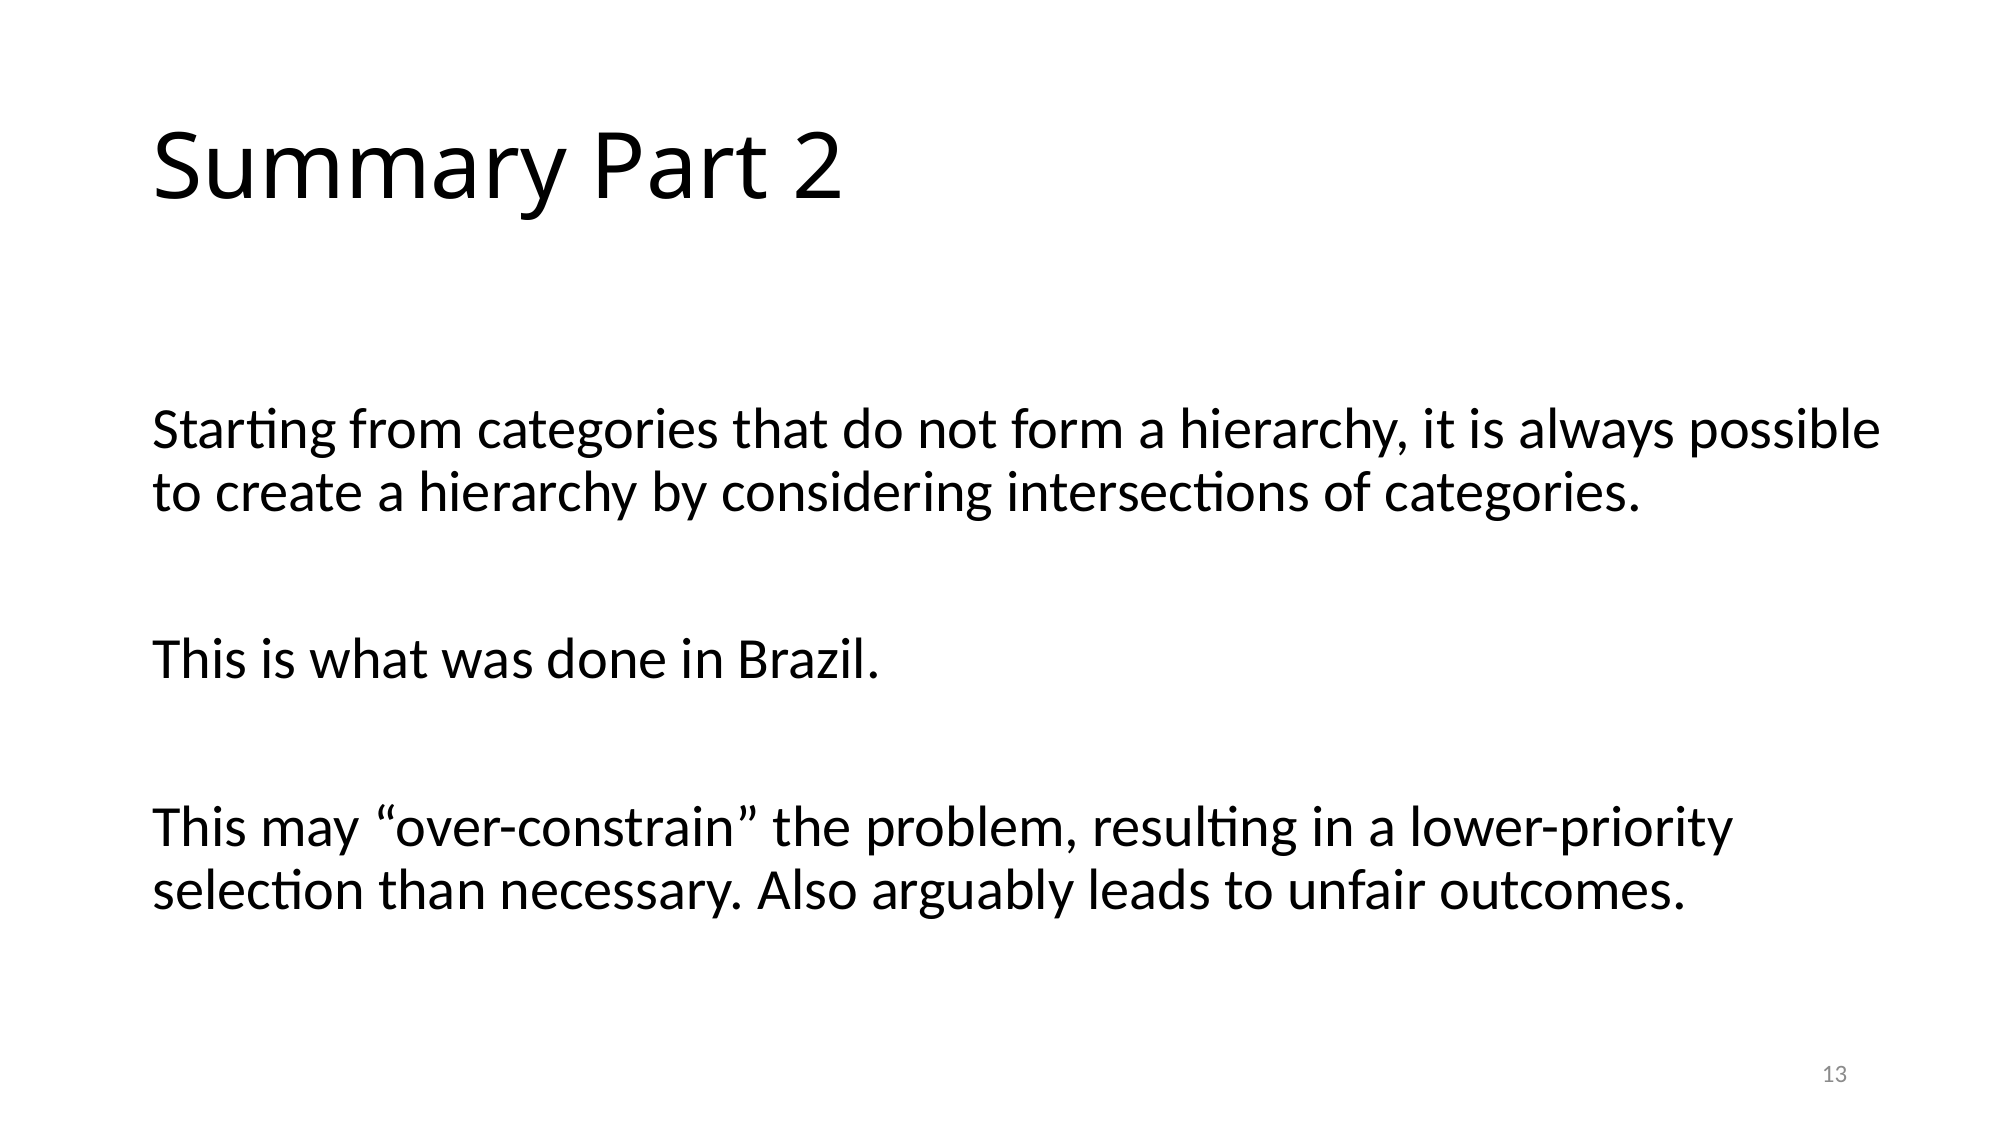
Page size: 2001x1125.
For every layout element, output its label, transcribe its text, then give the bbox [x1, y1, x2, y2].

title Summary Part 2 [137, 59, 1863, 278]
list Starting from categories that do not form a hierarchy, it is always possible to create a hierarchy by considering intersections of categories. This is what was done in Brazil. This may “over-constrain” the problem, resulting in a lower-priority selection than necessary. Also arguably leads to unfair outcomes. [137, 299, 1925, 1014]
slide_number 12 [1412, 1042, 1863, 1103]
